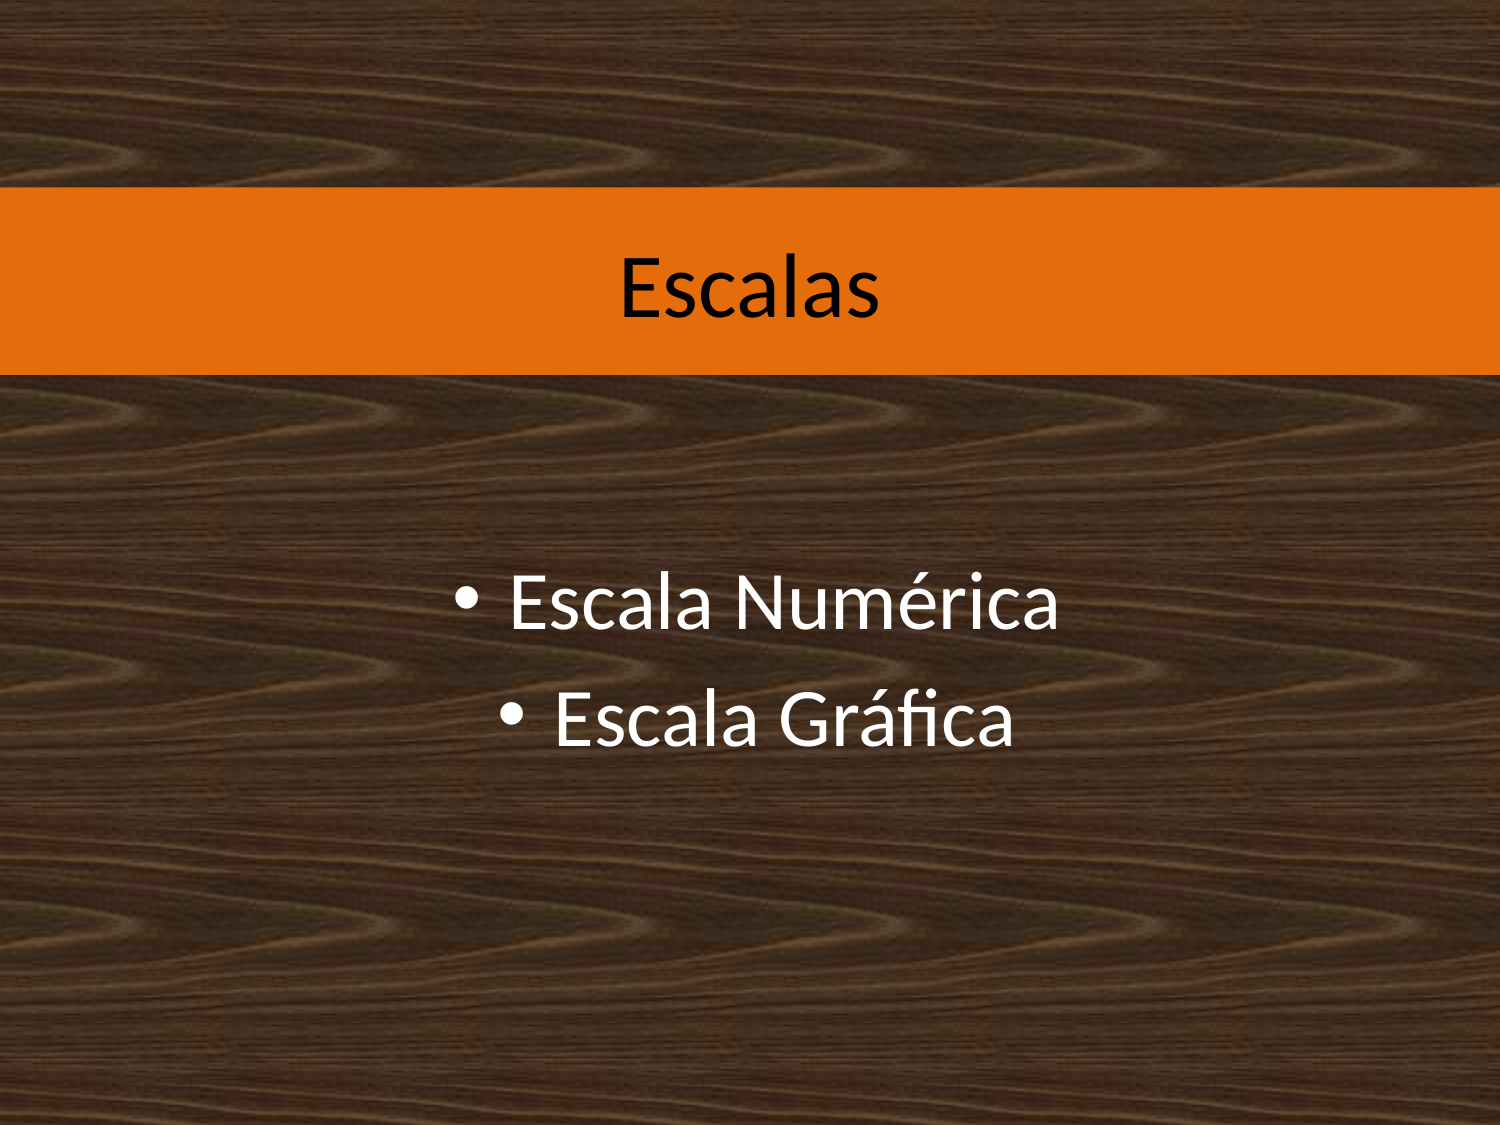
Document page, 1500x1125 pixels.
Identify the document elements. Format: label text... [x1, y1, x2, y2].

list Escala Numérica Escala Gráfica [81, 538, 1433, 828]
picture [0, 0, 1500, 187]
title Escalas [0, 187, 1500, 376]
picture [0, 376, 1500, 1125]
